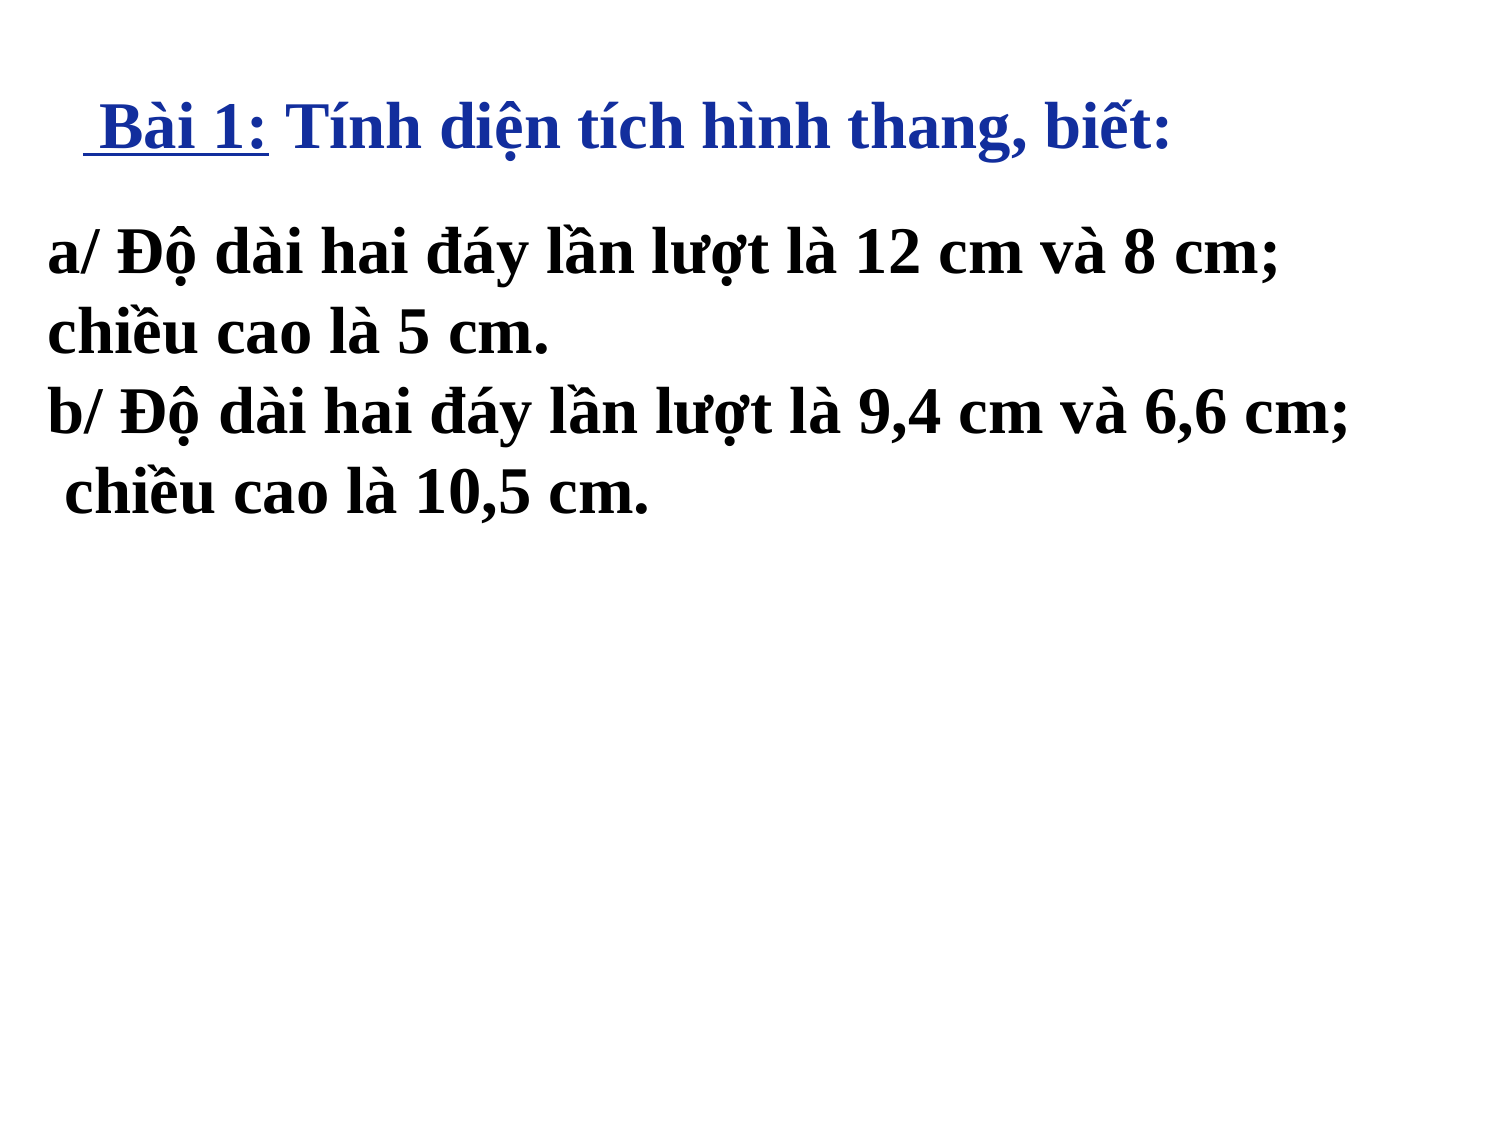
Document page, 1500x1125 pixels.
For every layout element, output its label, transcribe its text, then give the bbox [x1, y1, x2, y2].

text_box a/ Độ dài hai đáy lần lượt là 12 cm và 8 cm; chiều cao là 5 cm. b/ Độ dài hai đáy lần lượt là 9,4 cm và 6,6 cm; chiều cao là 10,5 cm. [33, 199, 1500, 695]
text_box Bài 1: Tính diện tích hình thang, biết: [0, 74, 1500, 293]
